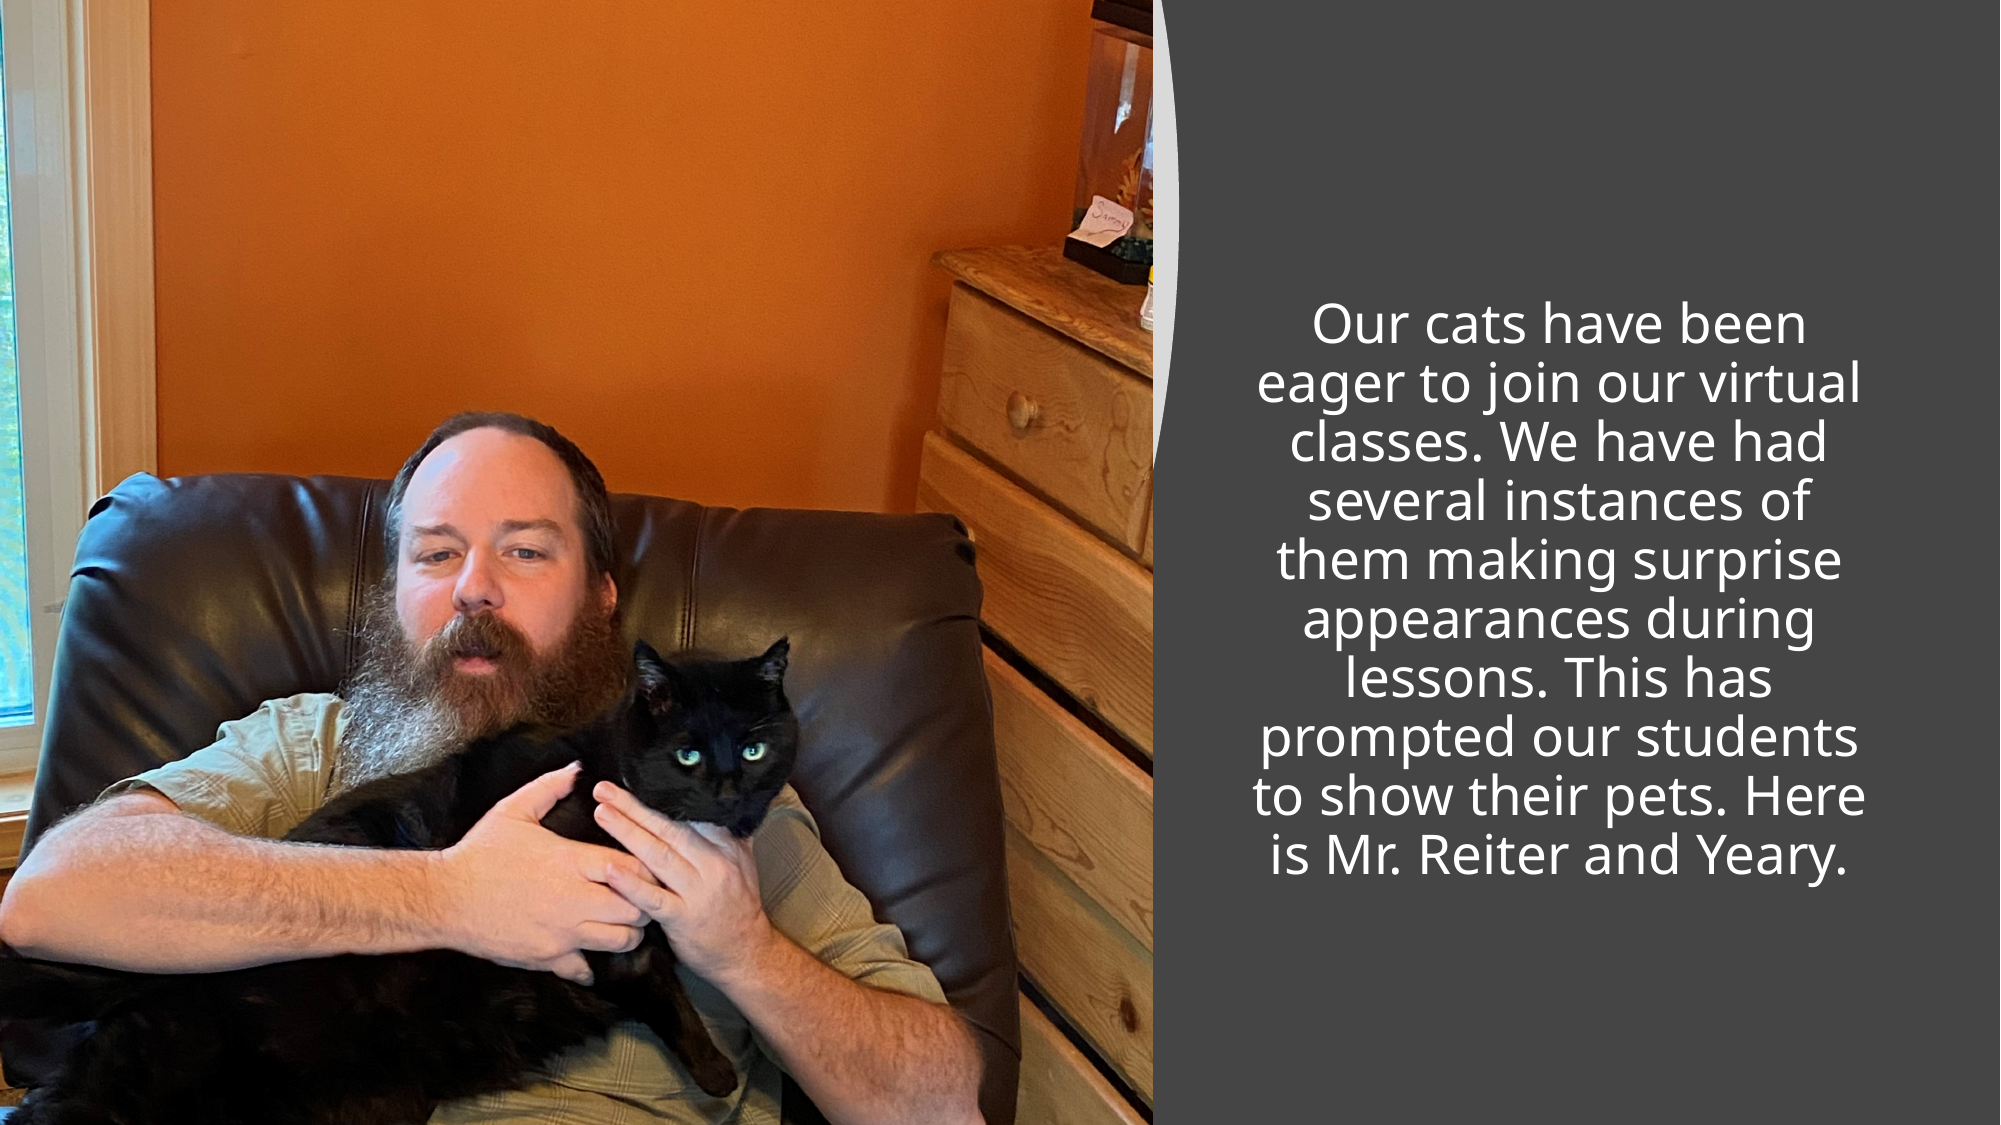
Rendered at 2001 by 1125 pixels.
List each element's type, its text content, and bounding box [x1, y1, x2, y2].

title Our cats have been eager to join our virtual classes. We have had several instances of them making surprise appearances during lessons. This has prompted our students to show their pets. Here is Mr. Reiter and Yeary. [1224, 208, 1895, 894]
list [0, 0, 1153, 1125]
text_box [1153, 0, 1181, 476]
